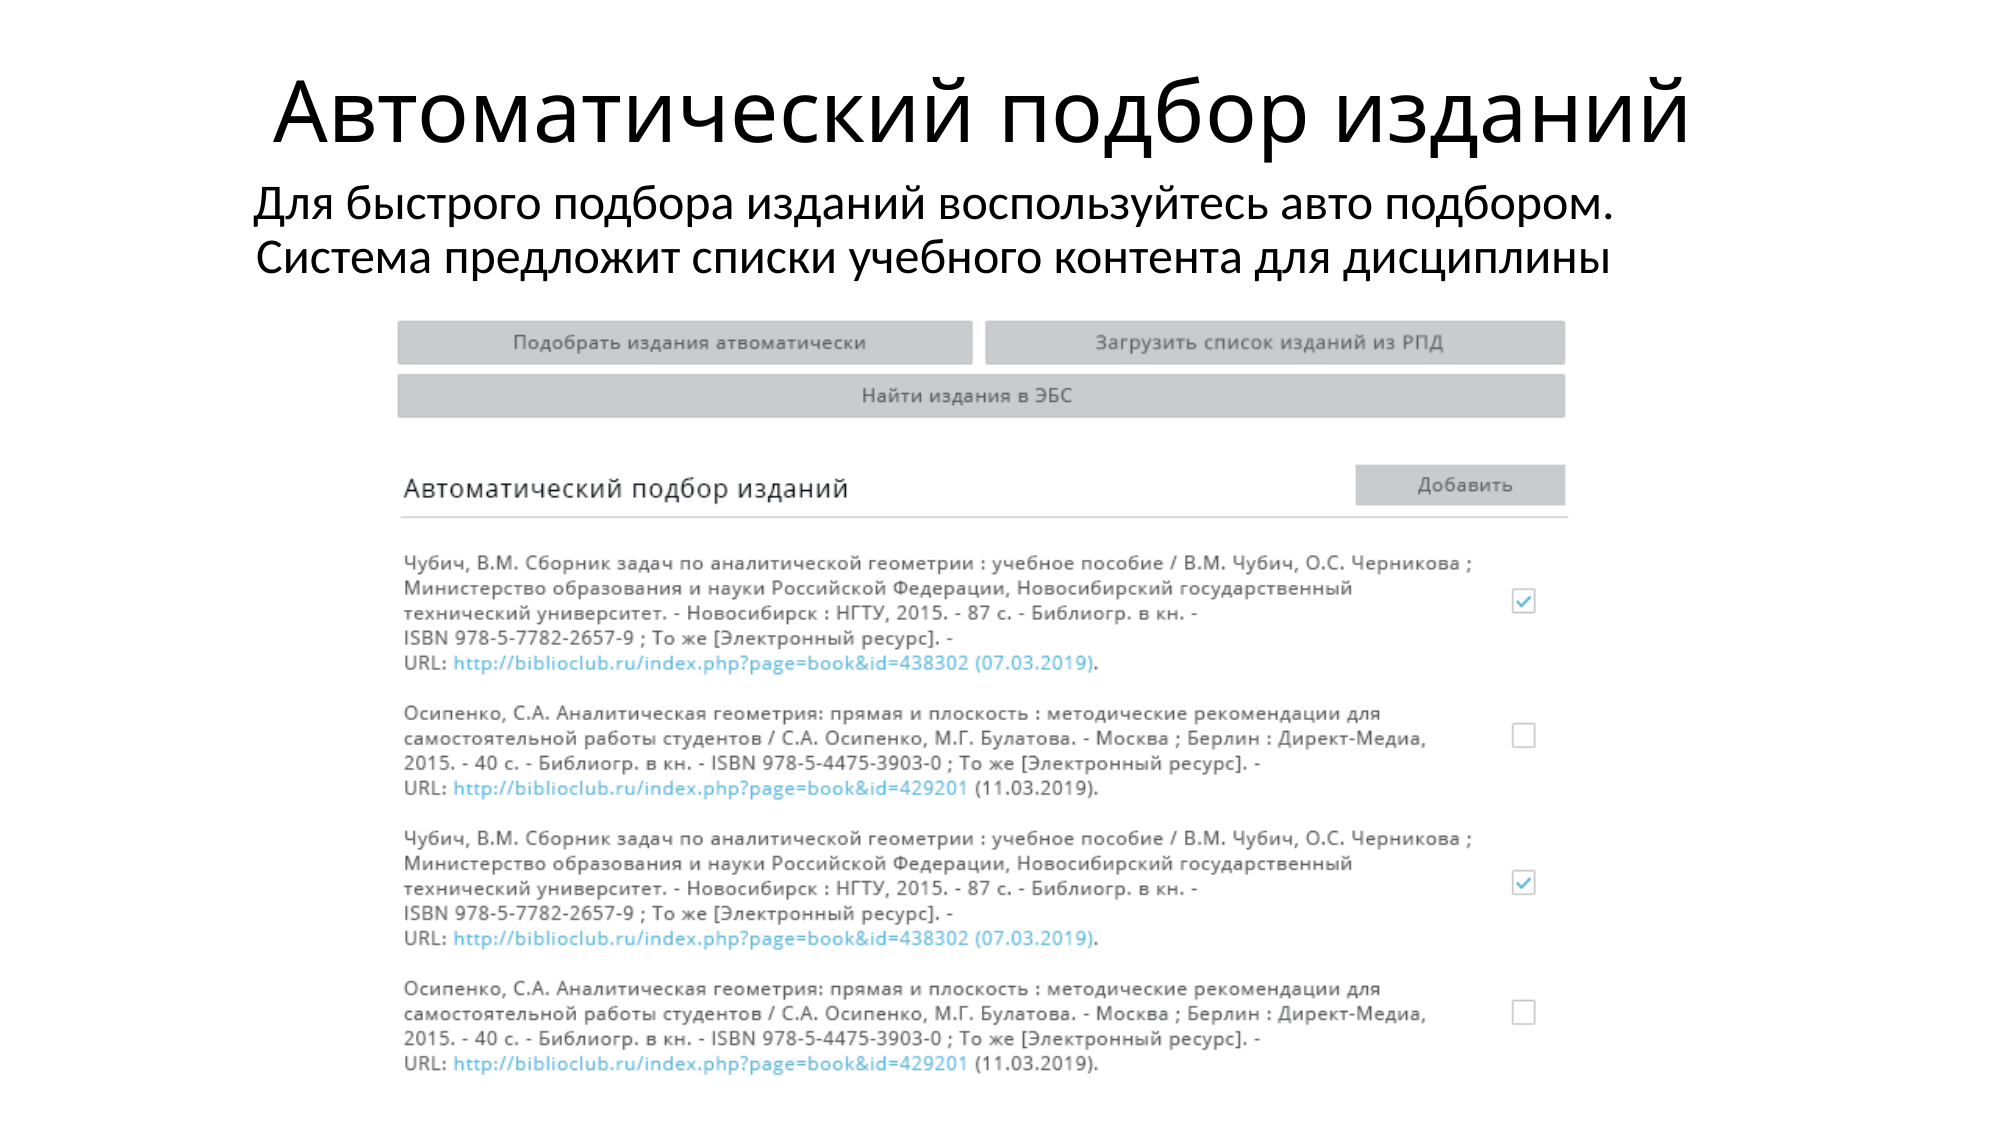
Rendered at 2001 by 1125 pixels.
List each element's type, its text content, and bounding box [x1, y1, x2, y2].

subtitle Для быстрого подбора изданий воспользуйтесь авто подбором. Система предложит списки учебного контента для дисциплины [184, 168, 1685, 308]
title Автоматический подбор изданий [234, 40, 1735, 169]
picture [376, 307, 1592, 1108]
